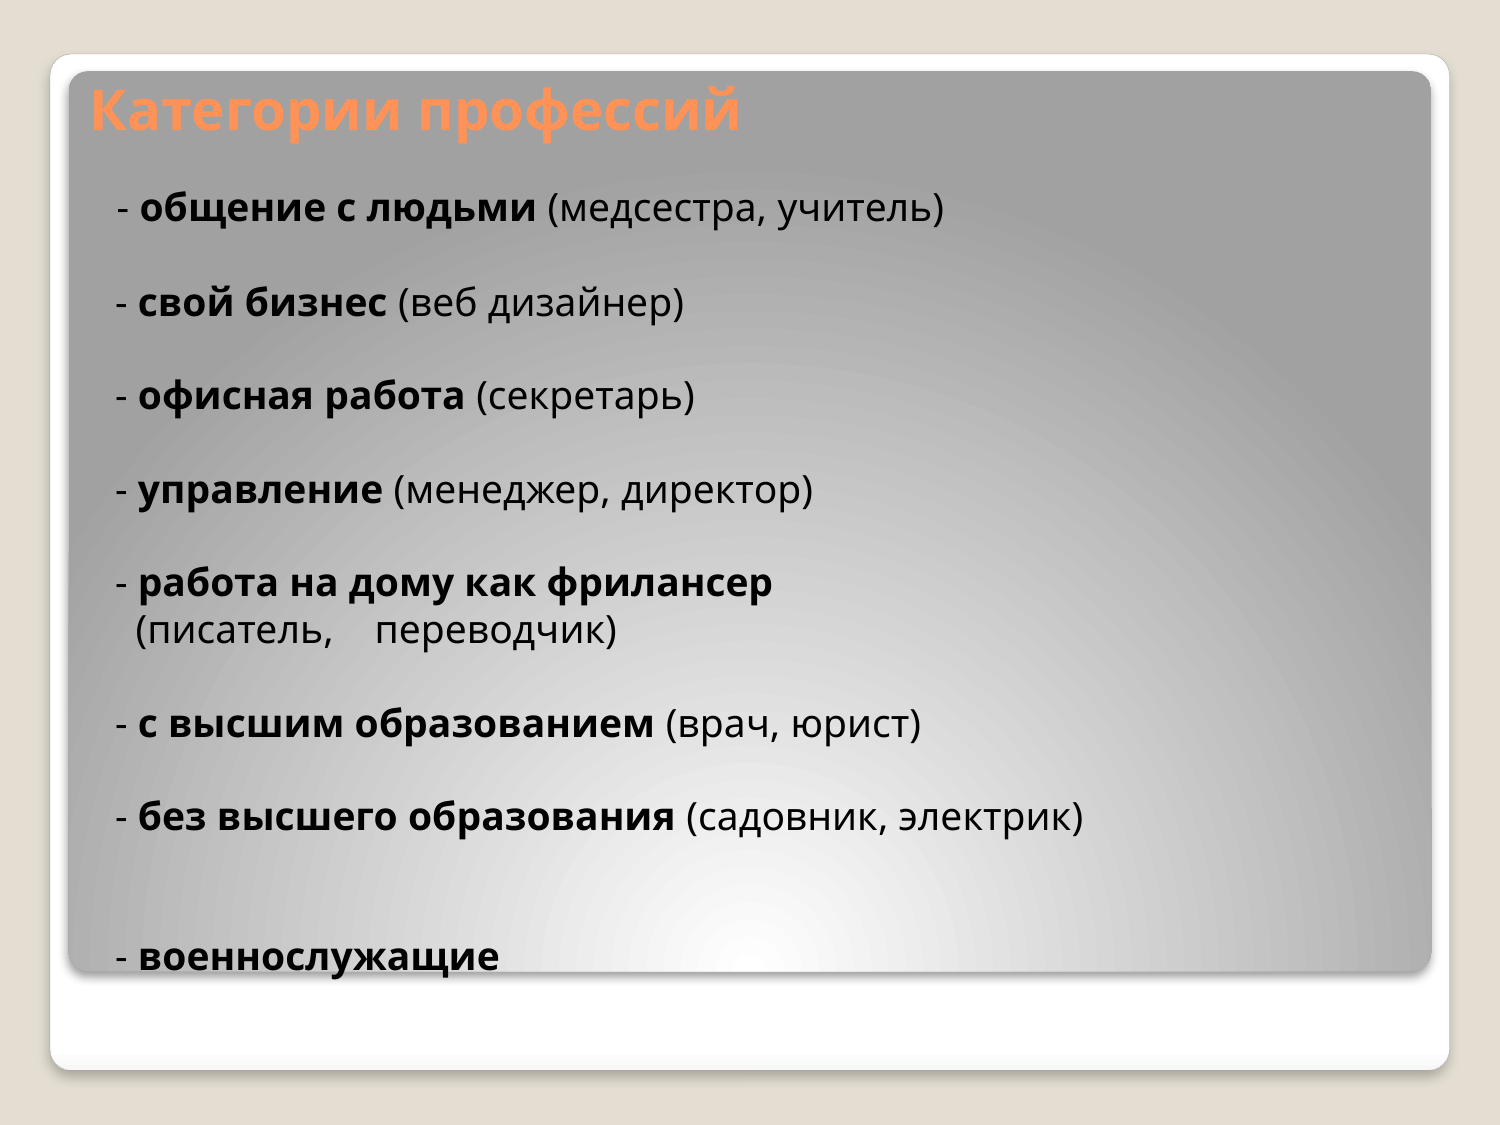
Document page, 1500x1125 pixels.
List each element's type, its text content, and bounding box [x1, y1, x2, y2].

list - общение с людьми (медсестра, учитель) - свой бизнес (веб дизайнер) - офисная работа (секретарь) - управление (менеджер, директор) - работа на дому как фрилансер (писатель, переводчик) - с высшим образованием (врач, юрист) - без высшего образования (садовник, электрик) - военнослужащие [75, 160, 1425, 1047]
title Категории профессий [75, 66, 1425, 149]
